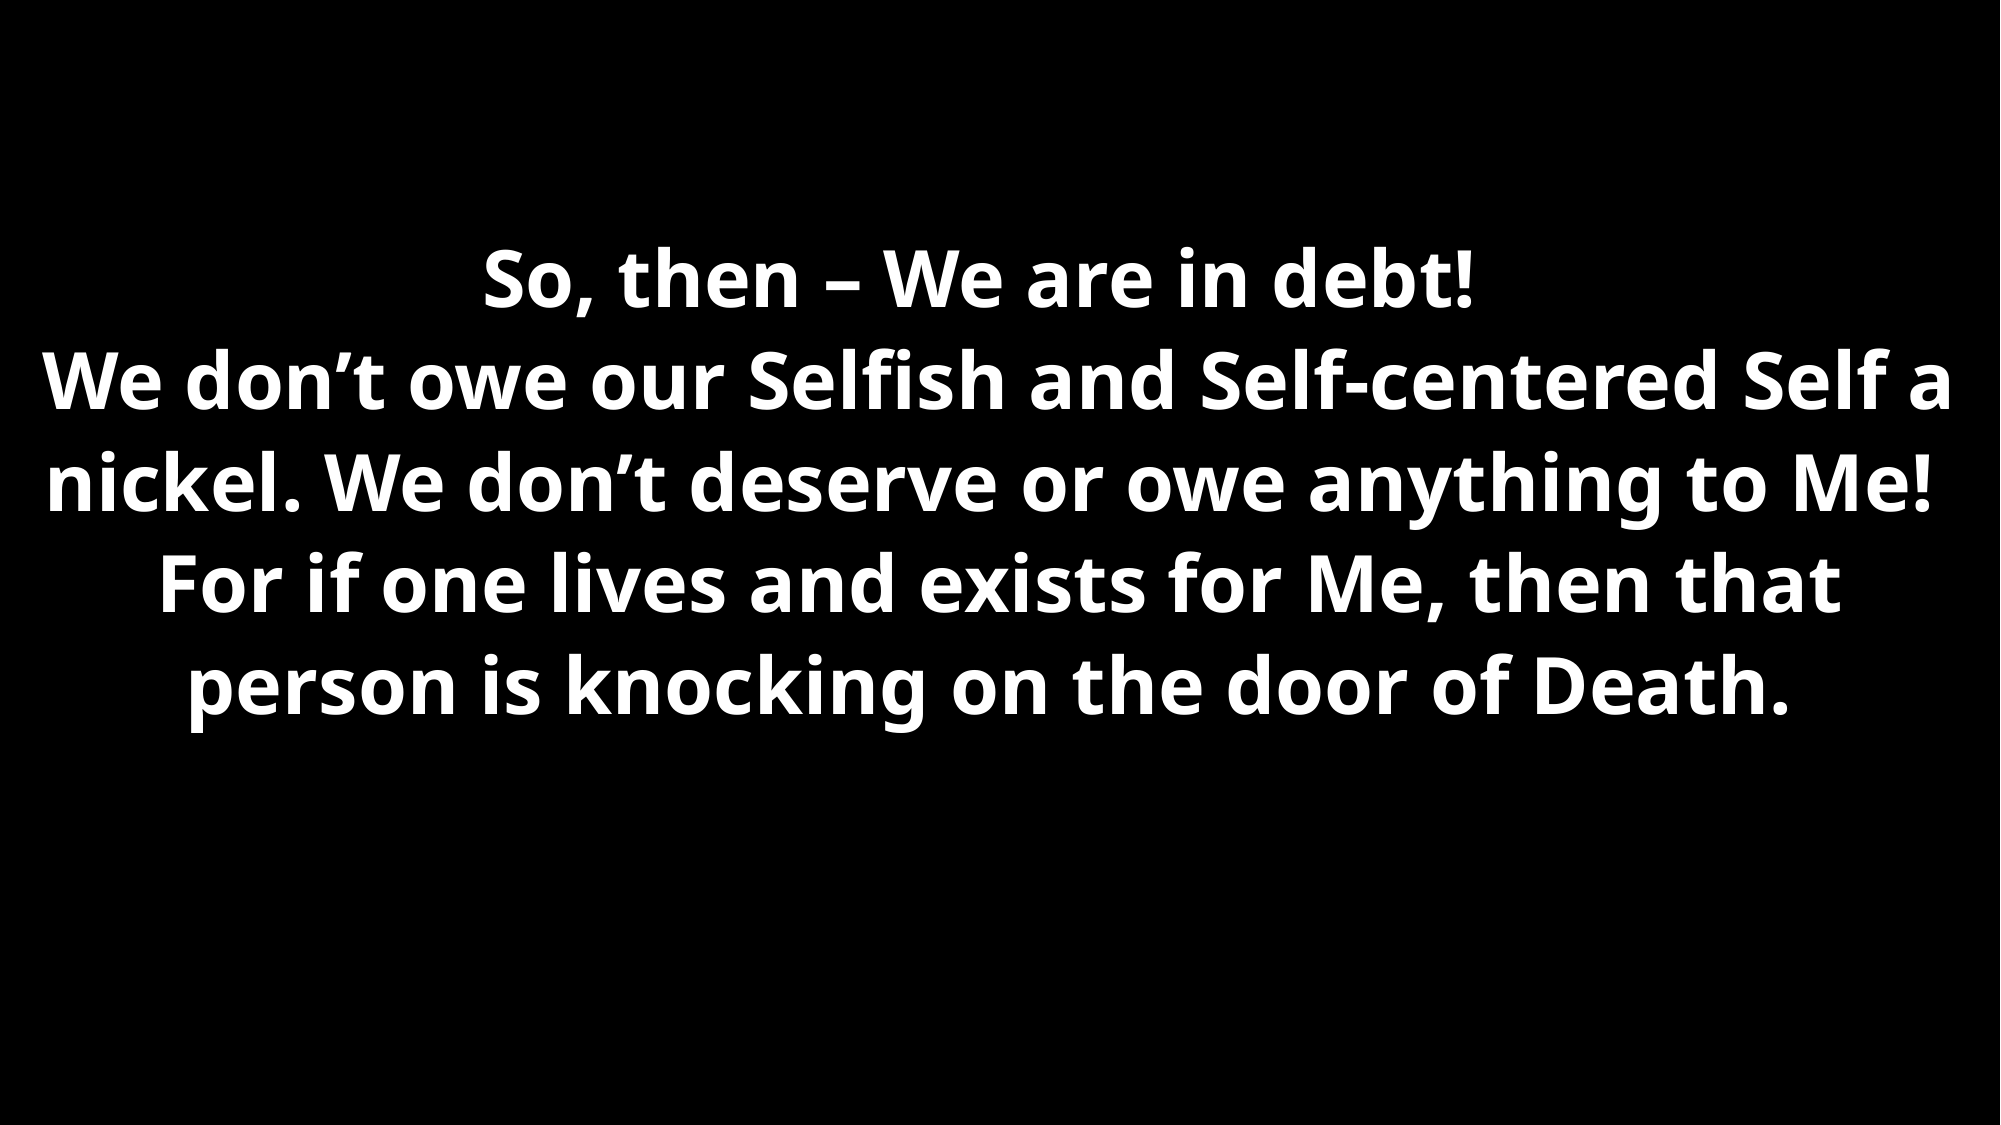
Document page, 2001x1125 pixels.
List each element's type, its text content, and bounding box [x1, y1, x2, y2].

text_box So, then – We are in debt! We don’t owe our Selfish and Self-centered Self a nickel. We don’t deserve or owe anything to Me! For if one lives and exists for Me, then that person is knocking on the door of Death. [0, 214, 2000, 738]
